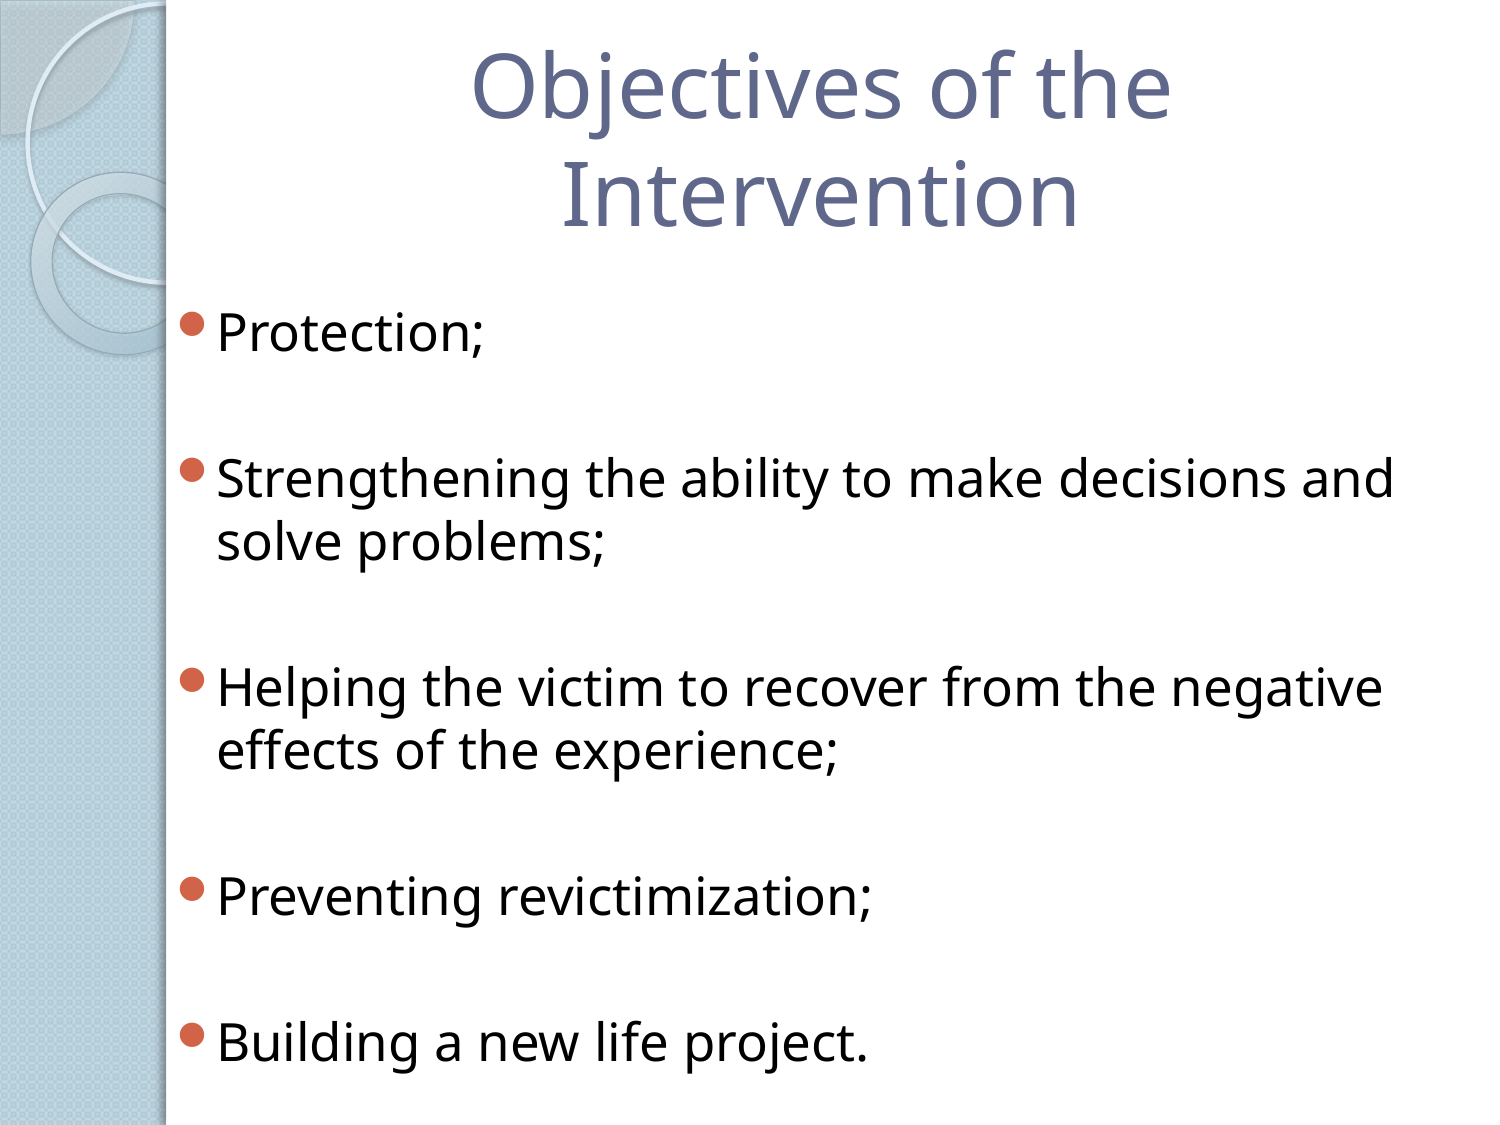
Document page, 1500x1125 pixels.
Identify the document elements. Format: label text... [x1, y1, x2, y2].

list Protection; Strengthening the ability to make decisions and solve problems; Helping the victim to recover from the negative effects of the experience; Preventing revictimization; Building a new life project. [150, 290, 1425, 1083]
title Objectives of the Intervention [206, 42, 1437, 231]
